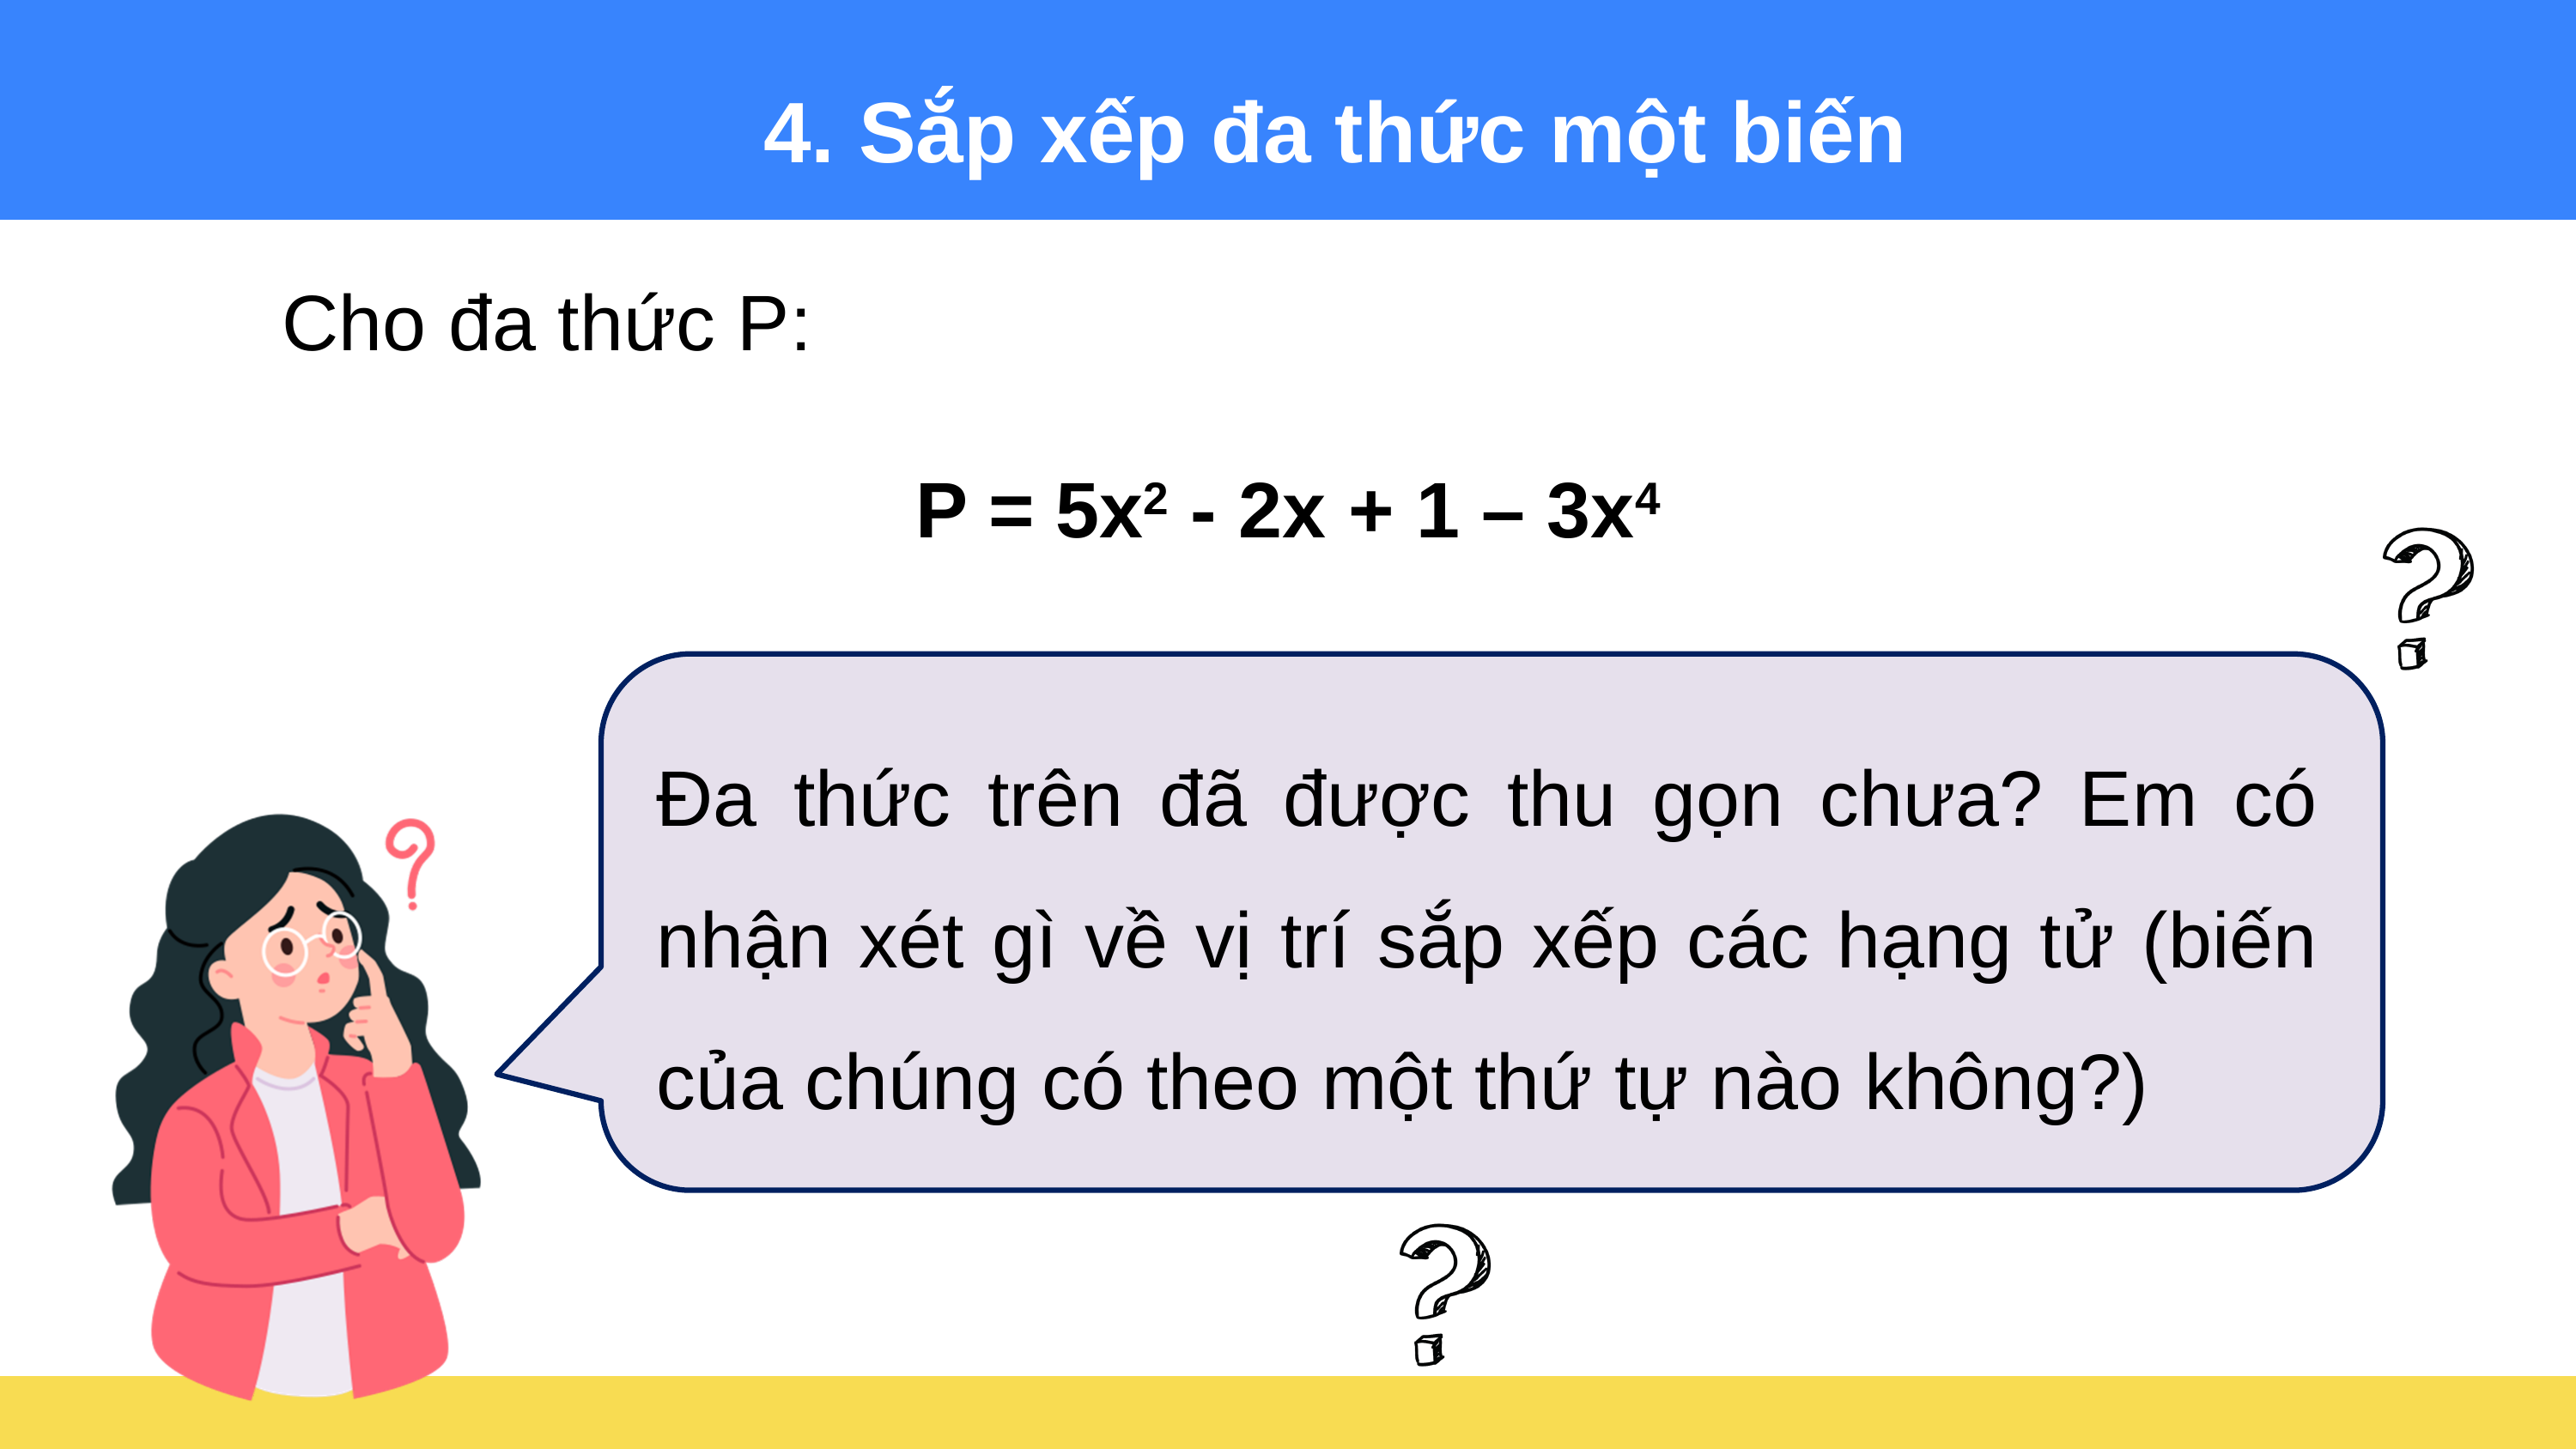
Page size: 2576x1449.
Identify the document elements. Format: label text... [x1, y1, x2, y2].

text_box Cho đa thức P: [269, 265, 826, 373]
picture [1399, 1222, 1492, 1367]
text_box P = 5x2 - 2x + 1 – 3x4 [902, 405, 1674, 561]
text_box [600, 653, 2384, 1191]
picture [2382, 527, 2476, 671]
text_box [0, 0, 2576, 221]
picture [102, 784, 484, 1404]
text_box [0, 1375, 2576, 1449]
